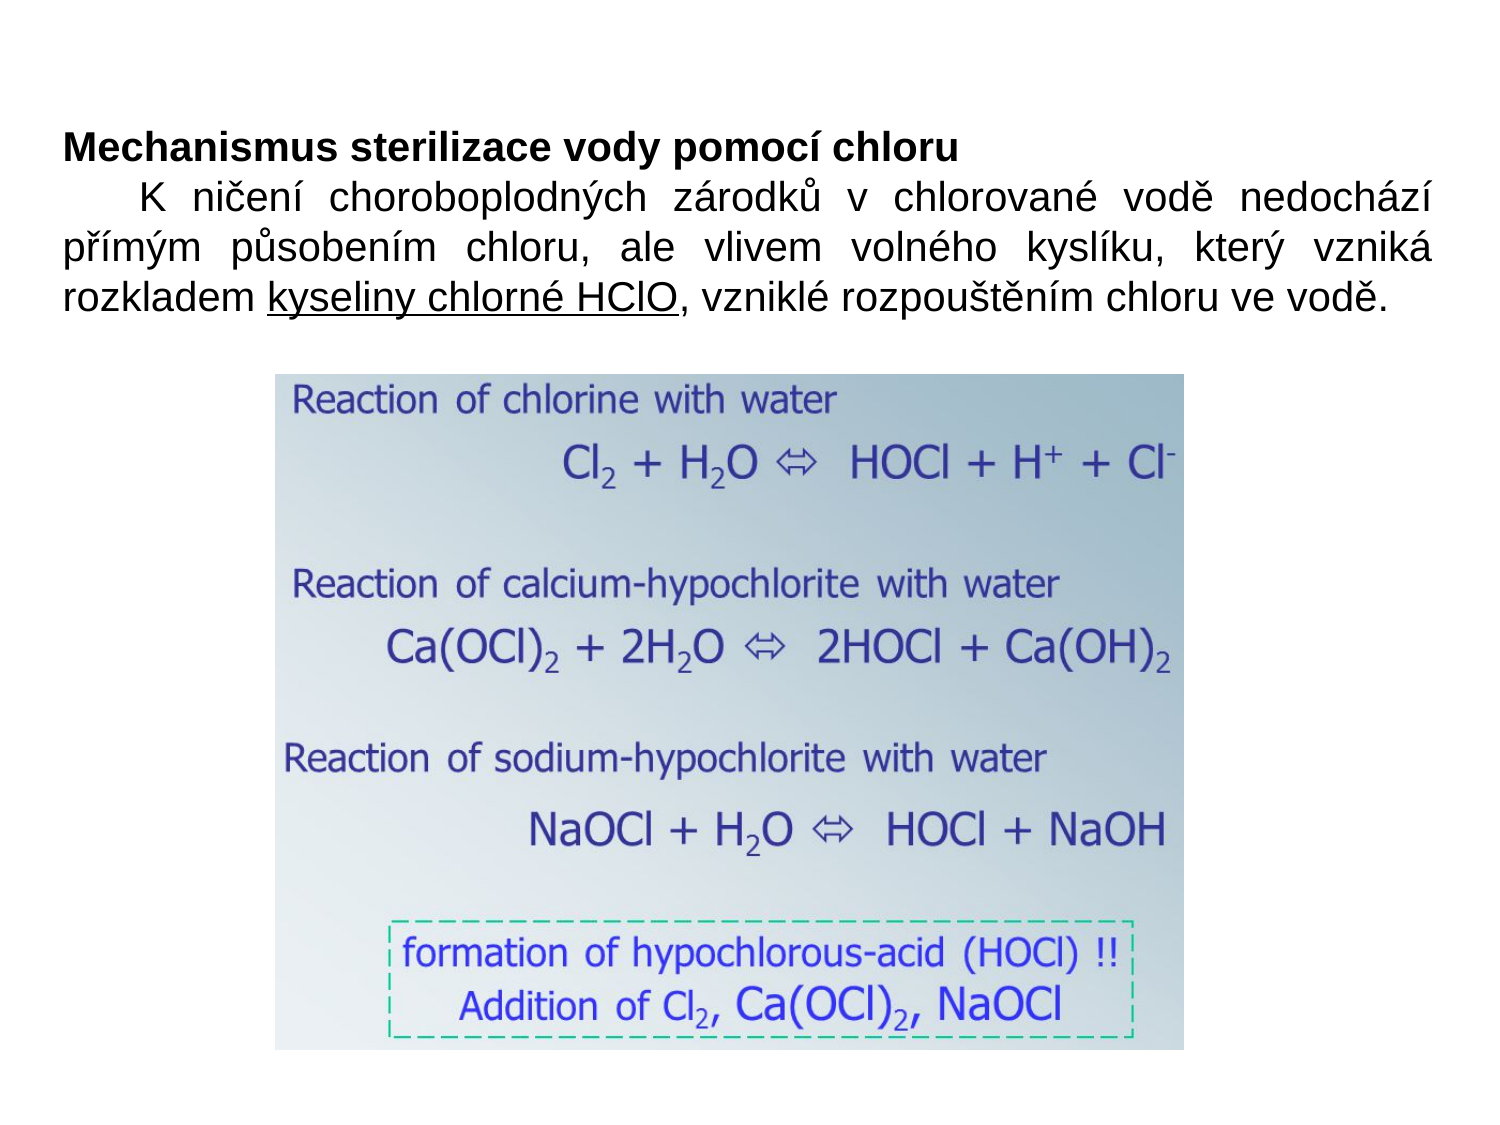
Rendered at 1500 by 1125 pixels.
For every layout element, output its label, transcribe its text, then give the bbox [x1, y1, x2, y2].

text_box Mechanismus sterilizace vody pomocí chloru K ničení choroboplodných zárodků v chlorované vodě nedochází přímým působením chloru, ale vlivem volného kyslíku, který vzniká rozkladem kyseliny chlorné HClO, vzniklé rozpouštěním chloru ve vodě. [47, 112, 1448, 328]
picture [274, 374, 1184, 1050]
